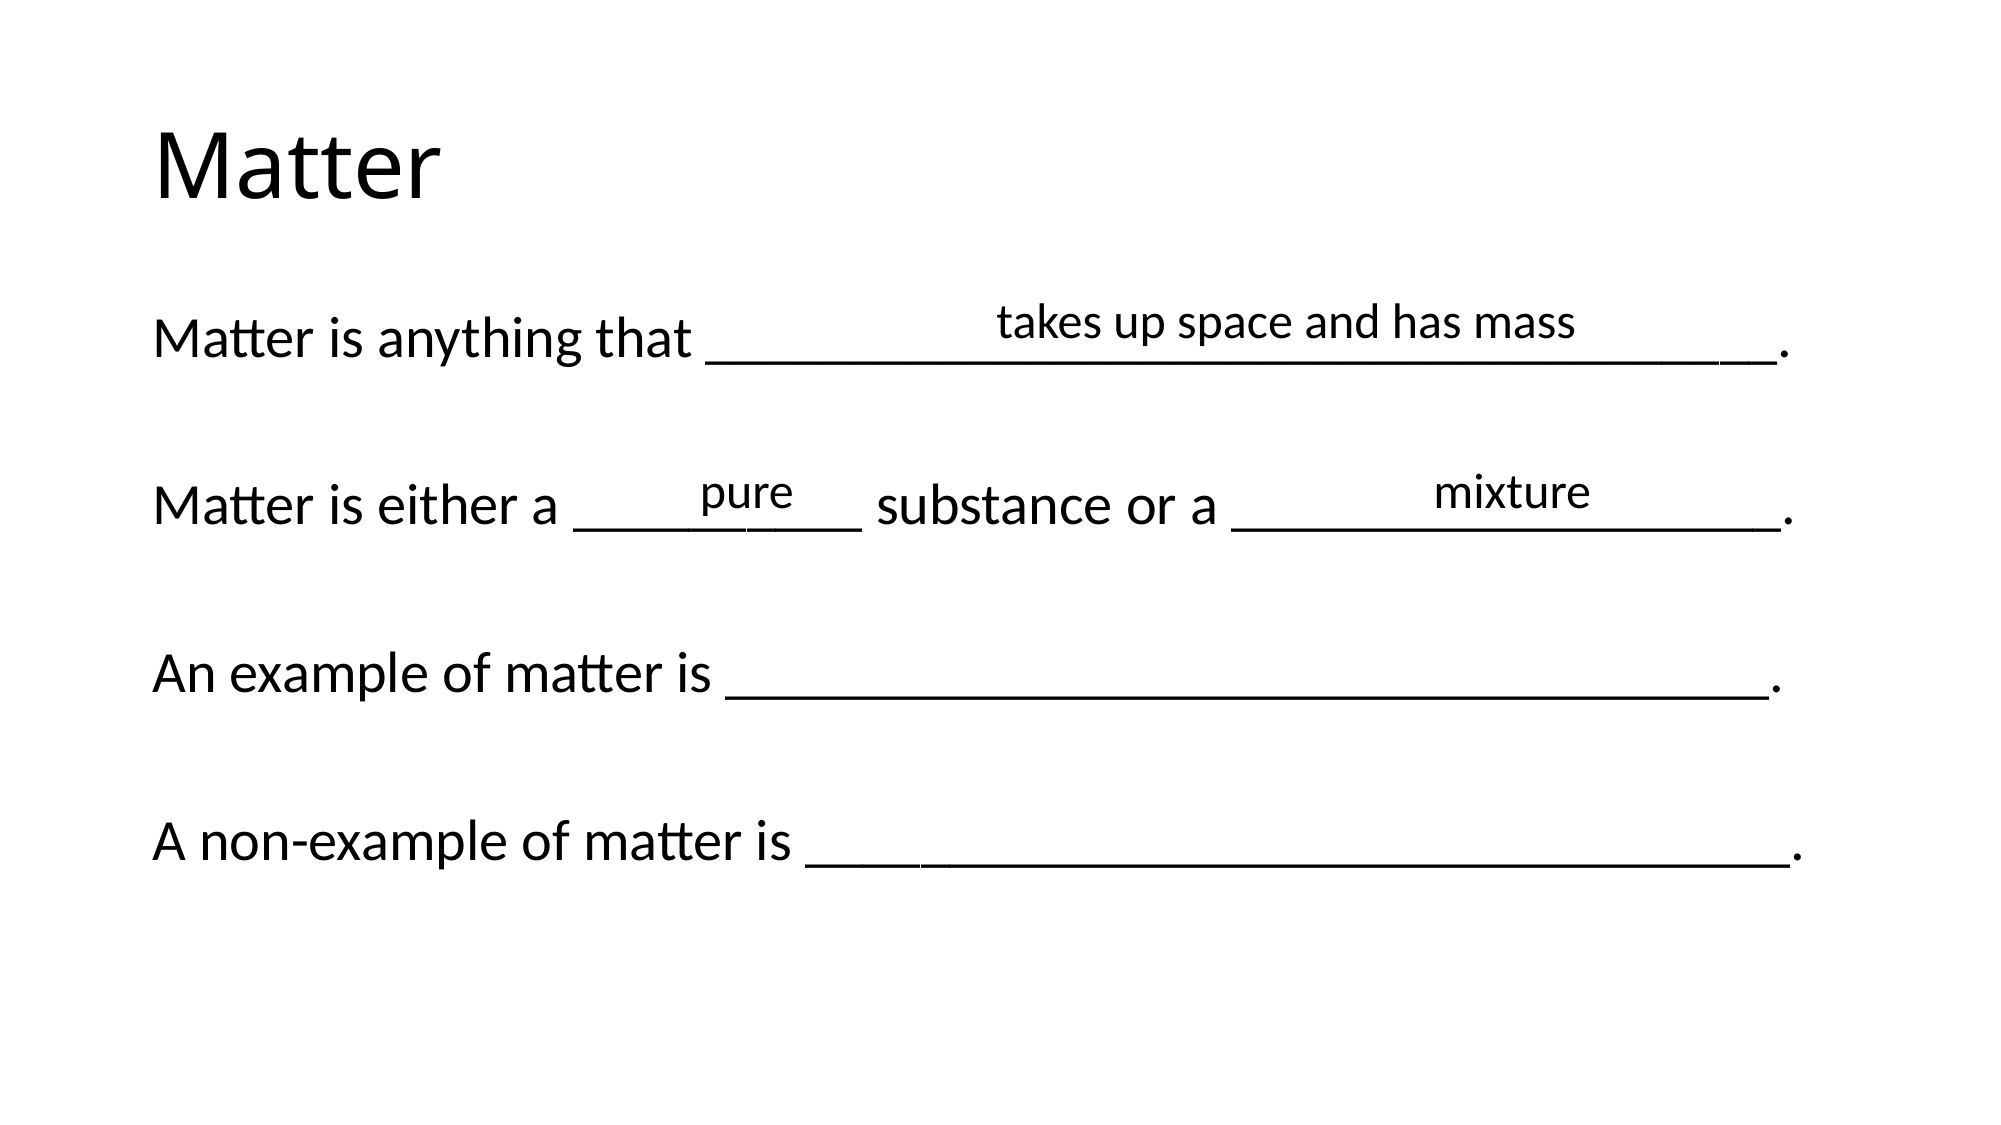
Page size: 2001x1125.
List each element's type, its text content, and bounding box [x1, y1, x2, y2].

list Matter is anything that _____________________________________. Matter is either a __________ substance or a ___________________. An example of matter is ____________________________________. A non-example of matter is __________________________________. [137, 299, 1863, 1014]
title Matter [137, 59, 1863, 278]
text_box pure [432, 451, 1062, 526]
text_box takes up space and has mass [981, 281, 1611, 356]
text_box mixture [1197, 451, 1827, 526]
